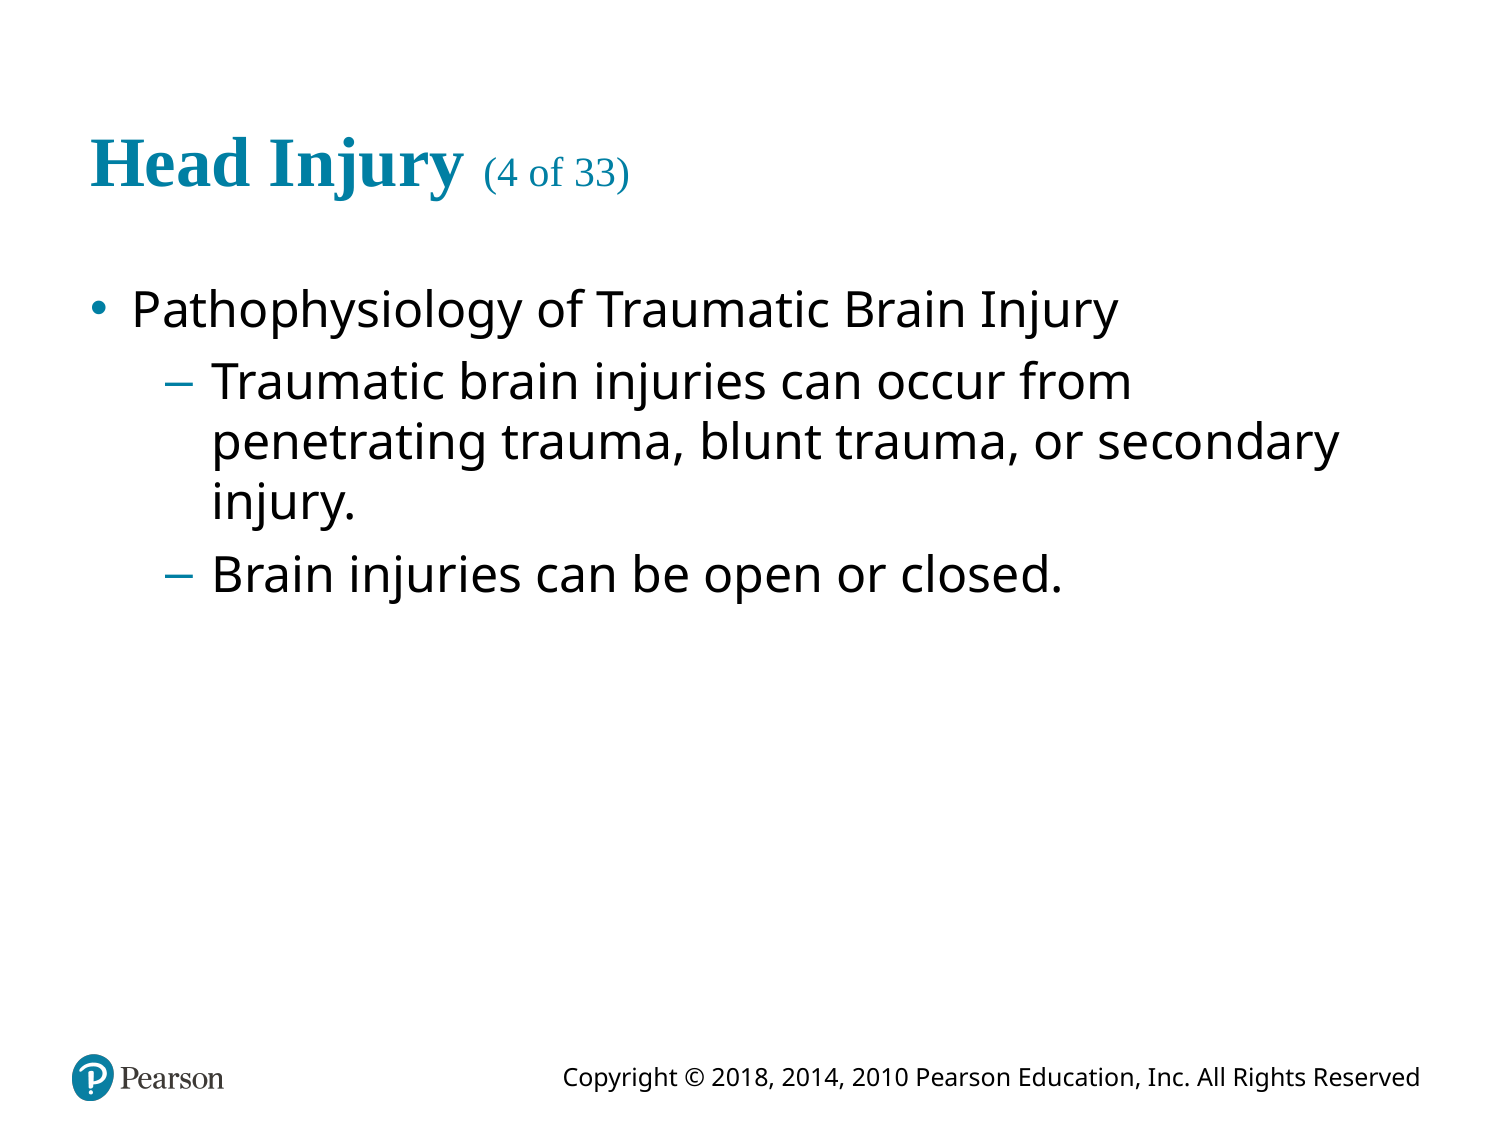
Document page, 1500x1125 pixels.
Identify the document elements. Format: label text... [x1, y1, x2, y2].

picture [72, 1087, 83, 1101]
picture [72, 1054, 88, 1070]
picture [98, 1054, 224, 1101]
title Head Injury (4 of 33) [75, 35, 1425, 216]
list Pathophysiology of Traumatic Brain Injury Traumatic brain injuries can occur from penetrating trauma, blunt trauma, or secondary injury. Brain injuries can be open or closed. [75, 262, 1425, 561]
picture [80, 1063, 106, 1088]
